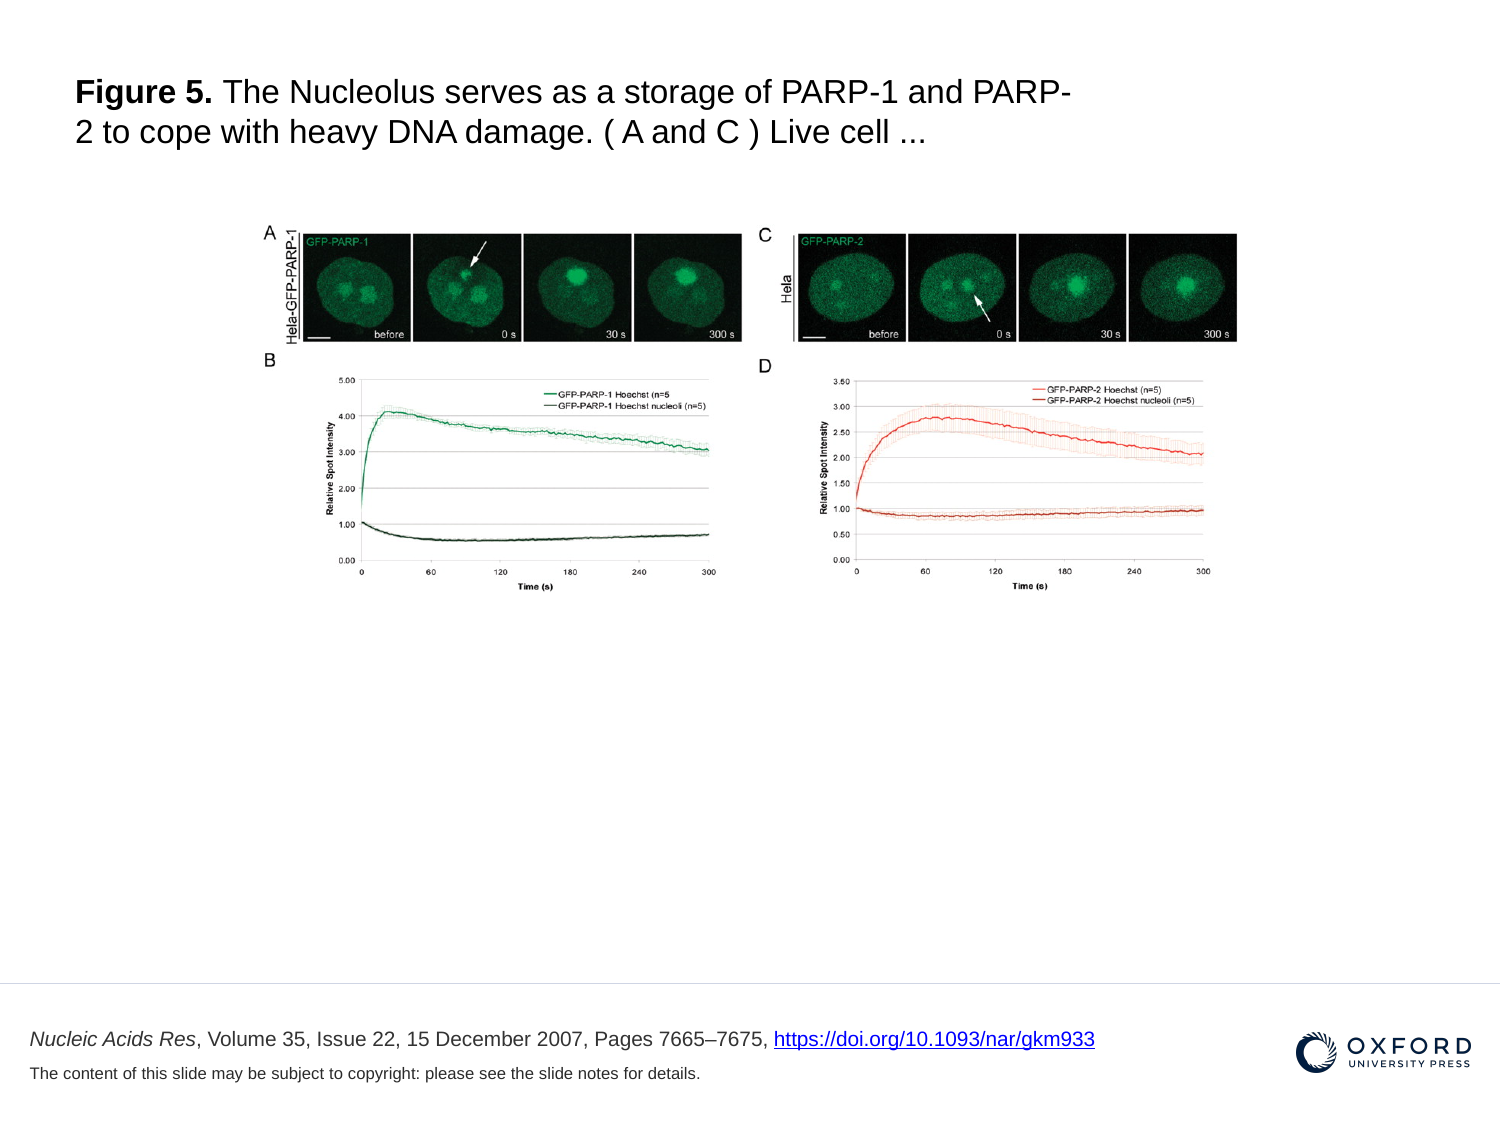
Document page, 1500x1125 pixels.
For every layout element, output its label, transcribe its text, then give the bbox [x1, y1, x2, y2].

picture [262, 224, 1238, 593]
title Figure 5. The Nucleolus serves as a storage of PARP-1 and PARP-2 to cope with heavy DNA damage. ( A and C ) Live cell ... [75, 69, 1078, 171]
picture [1296, 1032, 1471, 1073]
footer Nucleic Acids Res, Volume 35, Issue 22, 15 December 2007, Pages 7665–7675, https://doi.org/10.1093/nar/gkm933 The content of this slide may be subject to copyright: please see the slide notes for details. [0, 983, 1260, 1125]
